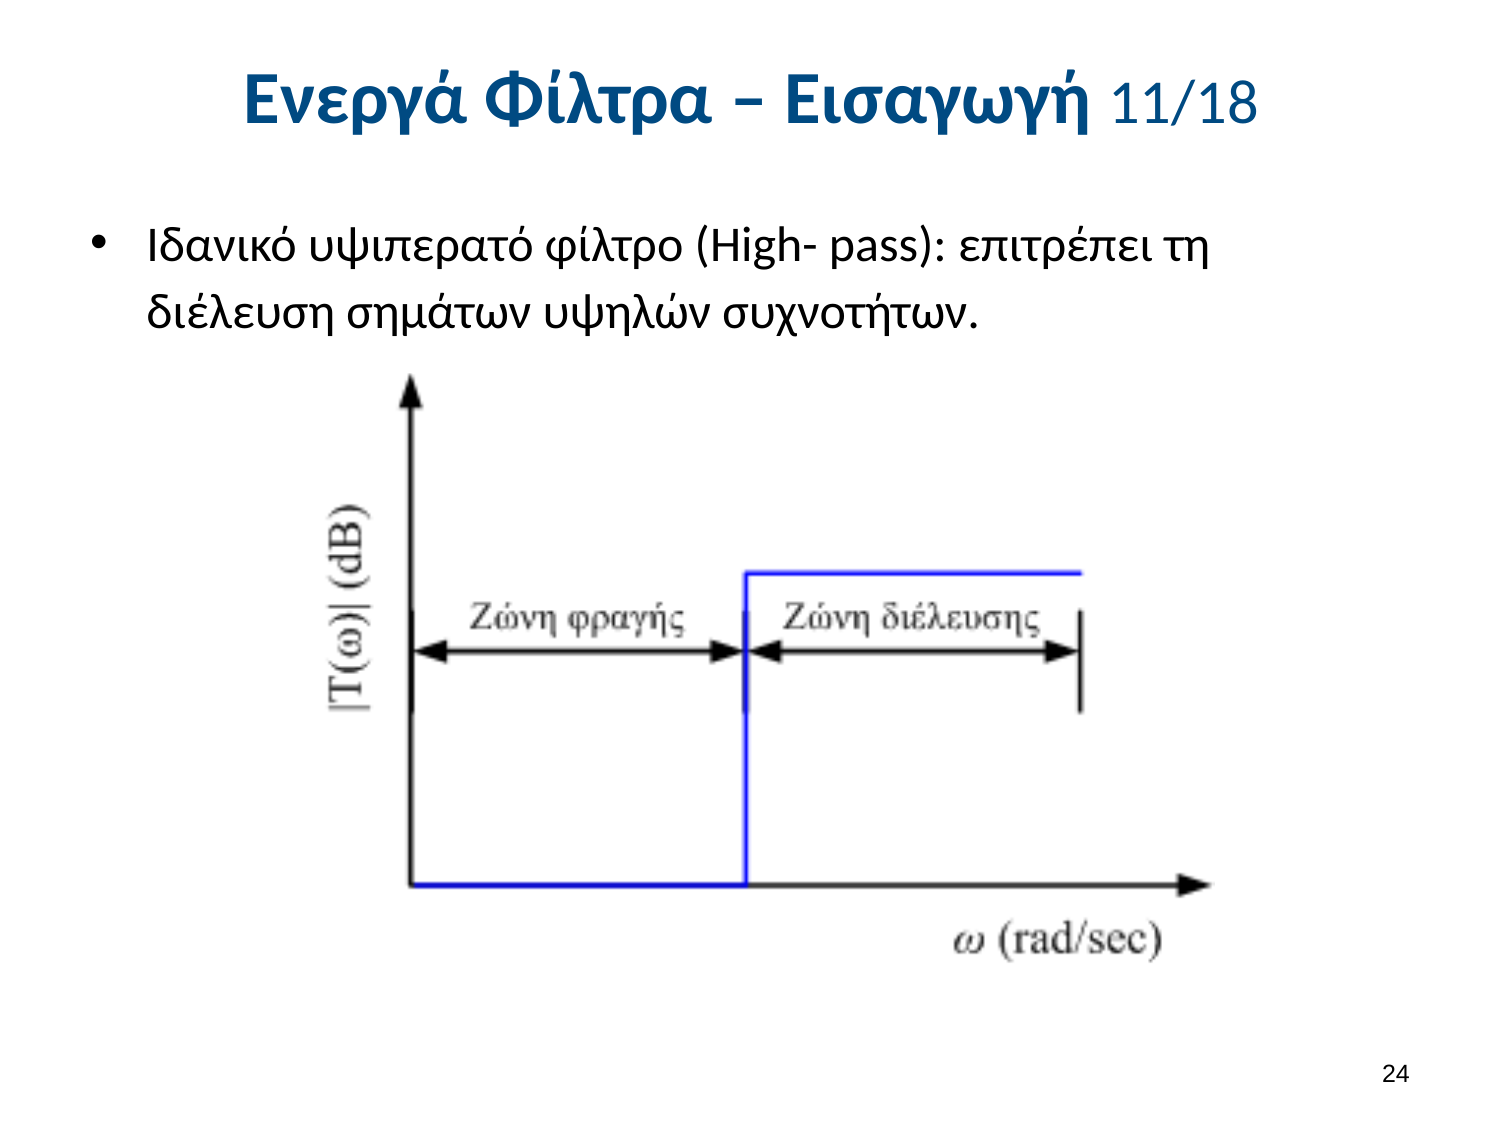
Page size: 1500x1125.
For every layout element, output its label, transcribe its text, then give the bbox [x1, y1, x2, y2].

picture [312, 373, 1215, 969]
list Ιδανικό υψιπερατό φίλτρο (High- pass): επιτρέπει τη διέλευση σημάτων υψηλών συχνοτήτων. [75, 196, 1425, 1024]
slide_number 23 [1074, 1042, 1425, 1103]
title Ενεργά Φίλτρα – Εισαγωγή 11/18 [76, 19, 1427, 169]
